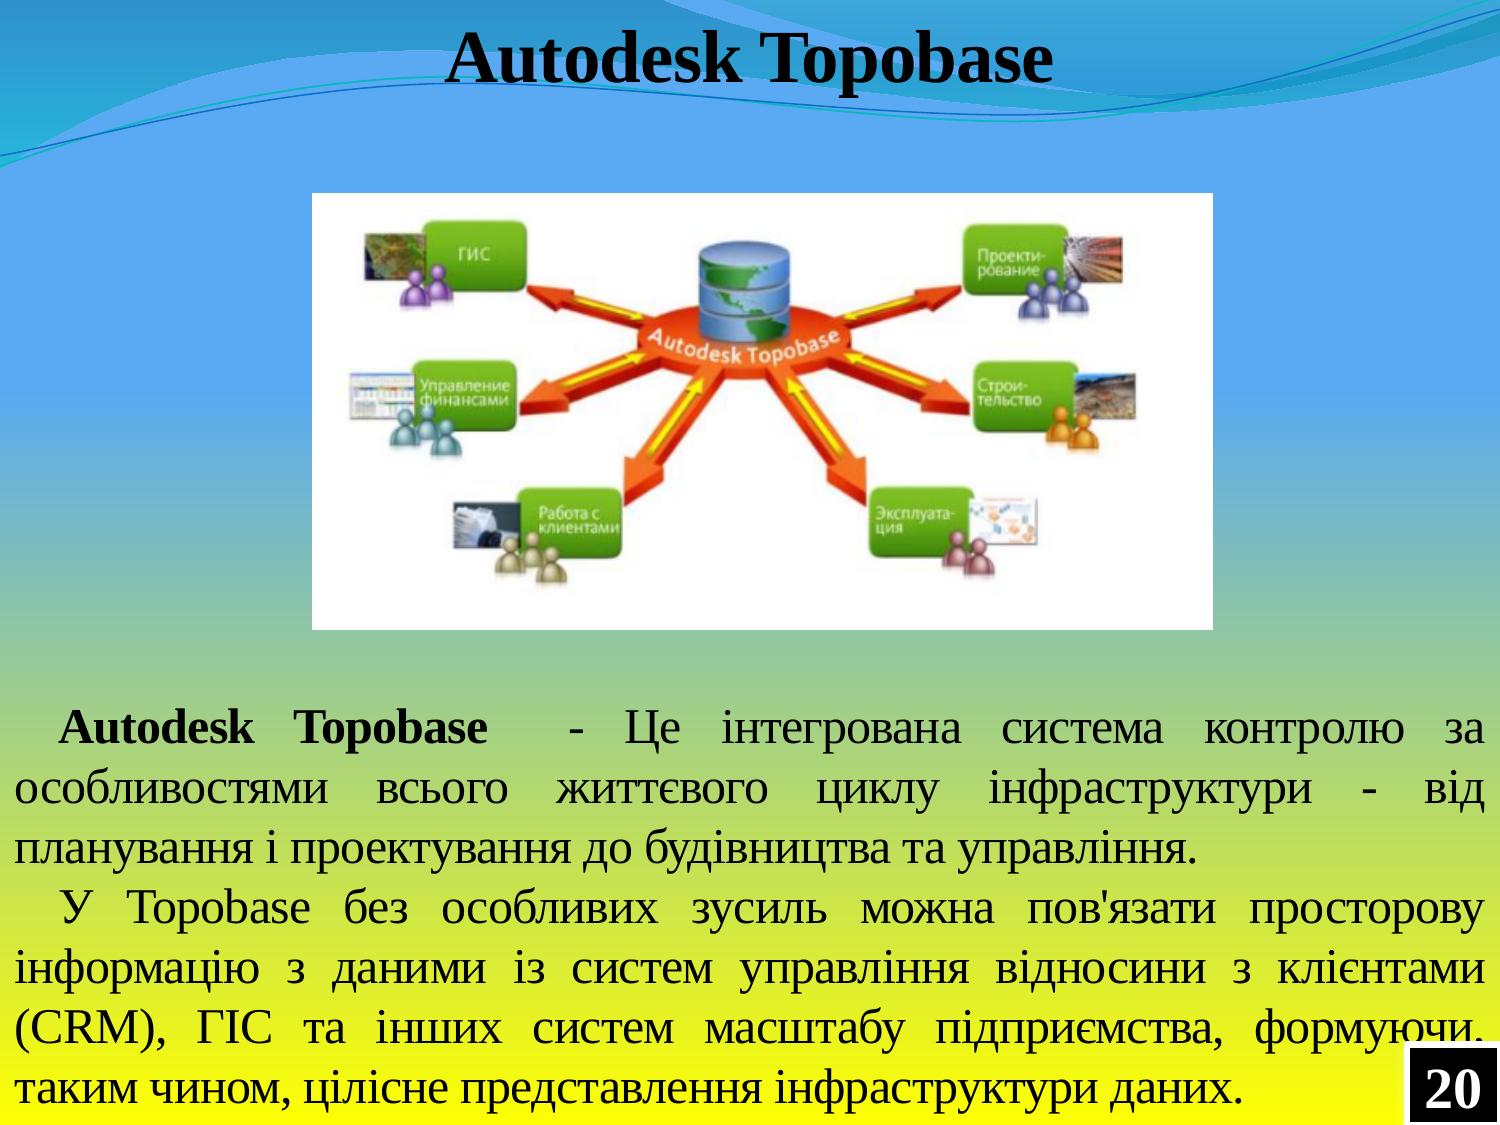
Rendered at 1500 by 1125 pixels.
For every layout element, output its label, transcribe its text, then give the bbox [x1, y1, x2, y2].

text_box 20 [1404, 1041, 1500, 1125]
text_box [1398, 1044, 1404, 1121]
text_box Autodesk Topobase - Це інтегрована система контролю за особливостями всього життєвого циклу інфраструктури - від планування і проектування до будівництва та управління. У Topobase без особливих зусиль можна пов'язати просторову інформацію з даними із систем управління відносини з клієнтами (CRM), ГІС та інших систем масштабу підприємства, формуючи, таким чином, цілісне представлення інфраструктури даних. [0, 685, 1500, 1121]
picture [312, 193, 1214, 630]
text_box Autodesk Topobase [0, 0, 1500, 105]
